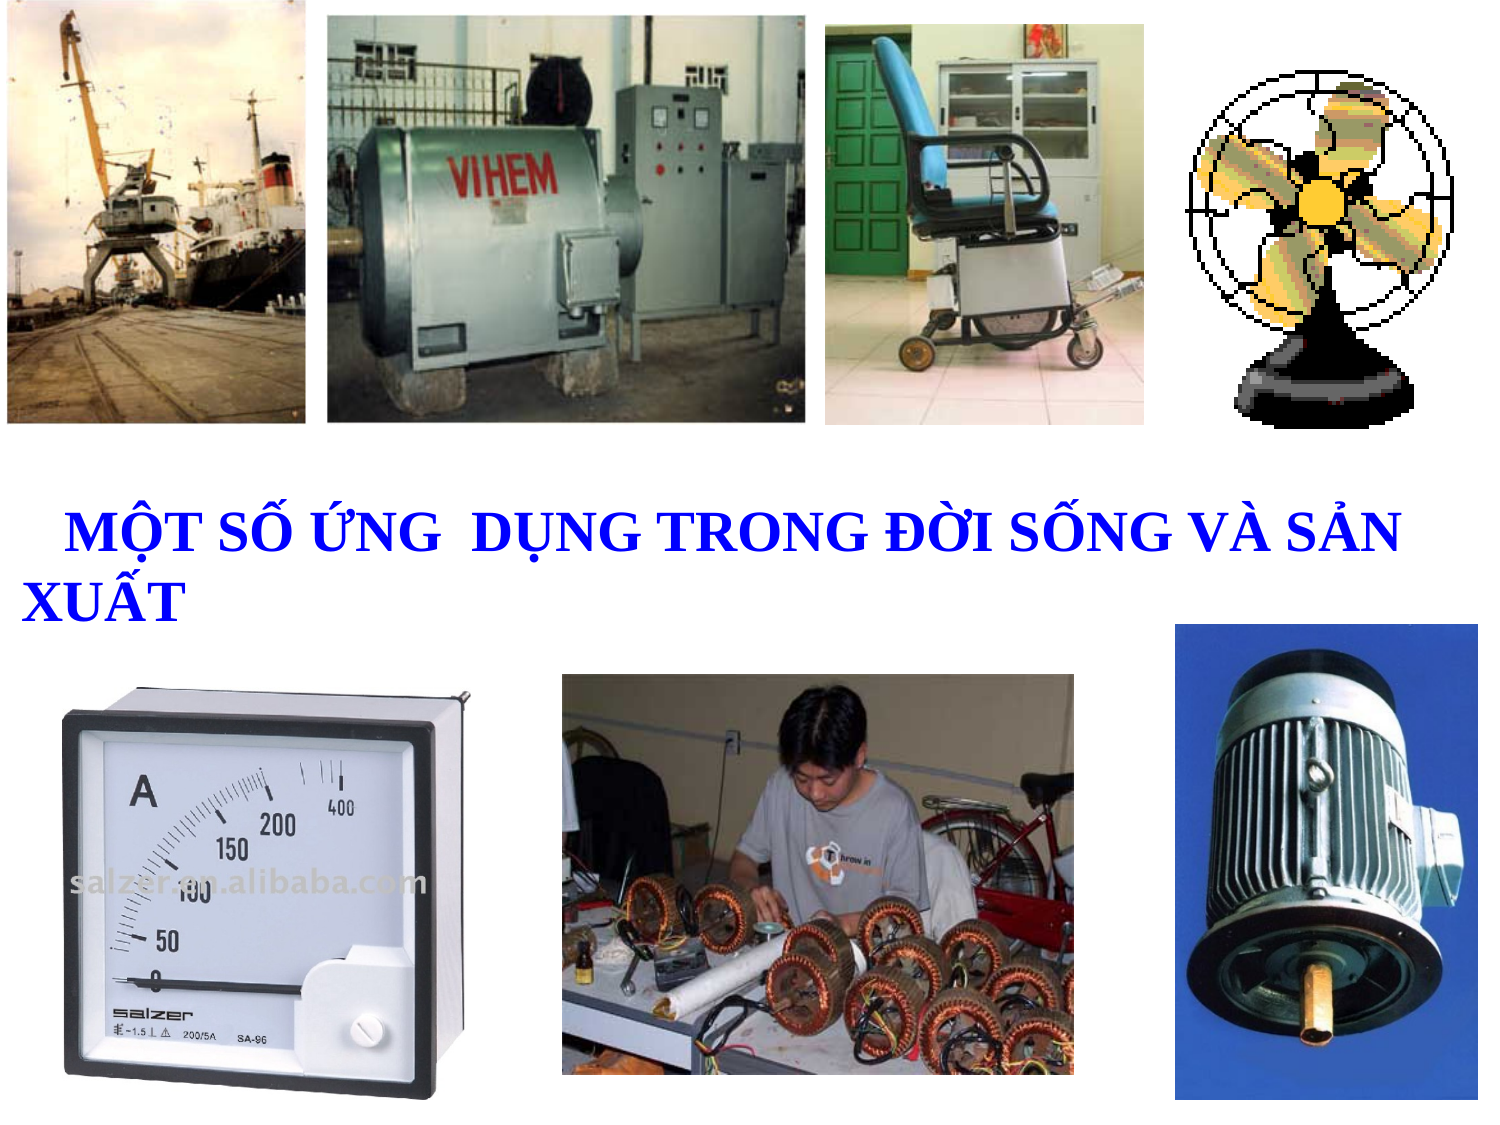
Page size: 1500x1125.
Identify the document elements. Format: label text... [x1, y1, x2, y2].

picture [326, 14, 808, 426]
picture [1185, 66, 1459, 434]
picture [1174, 624, 1478, 1101]
text_box MỘT SỐ ỨNG DỤNG TRONG ĐỜI SỐNG VÀ SẢN XUẤT [6, 485, 1500, 641]
picture [62, 687, 471, 1101]
picture [5, 0, 307, 426]
picture [824, 24, 1144, 426]
picture [562, 674, 1074, 1076]
